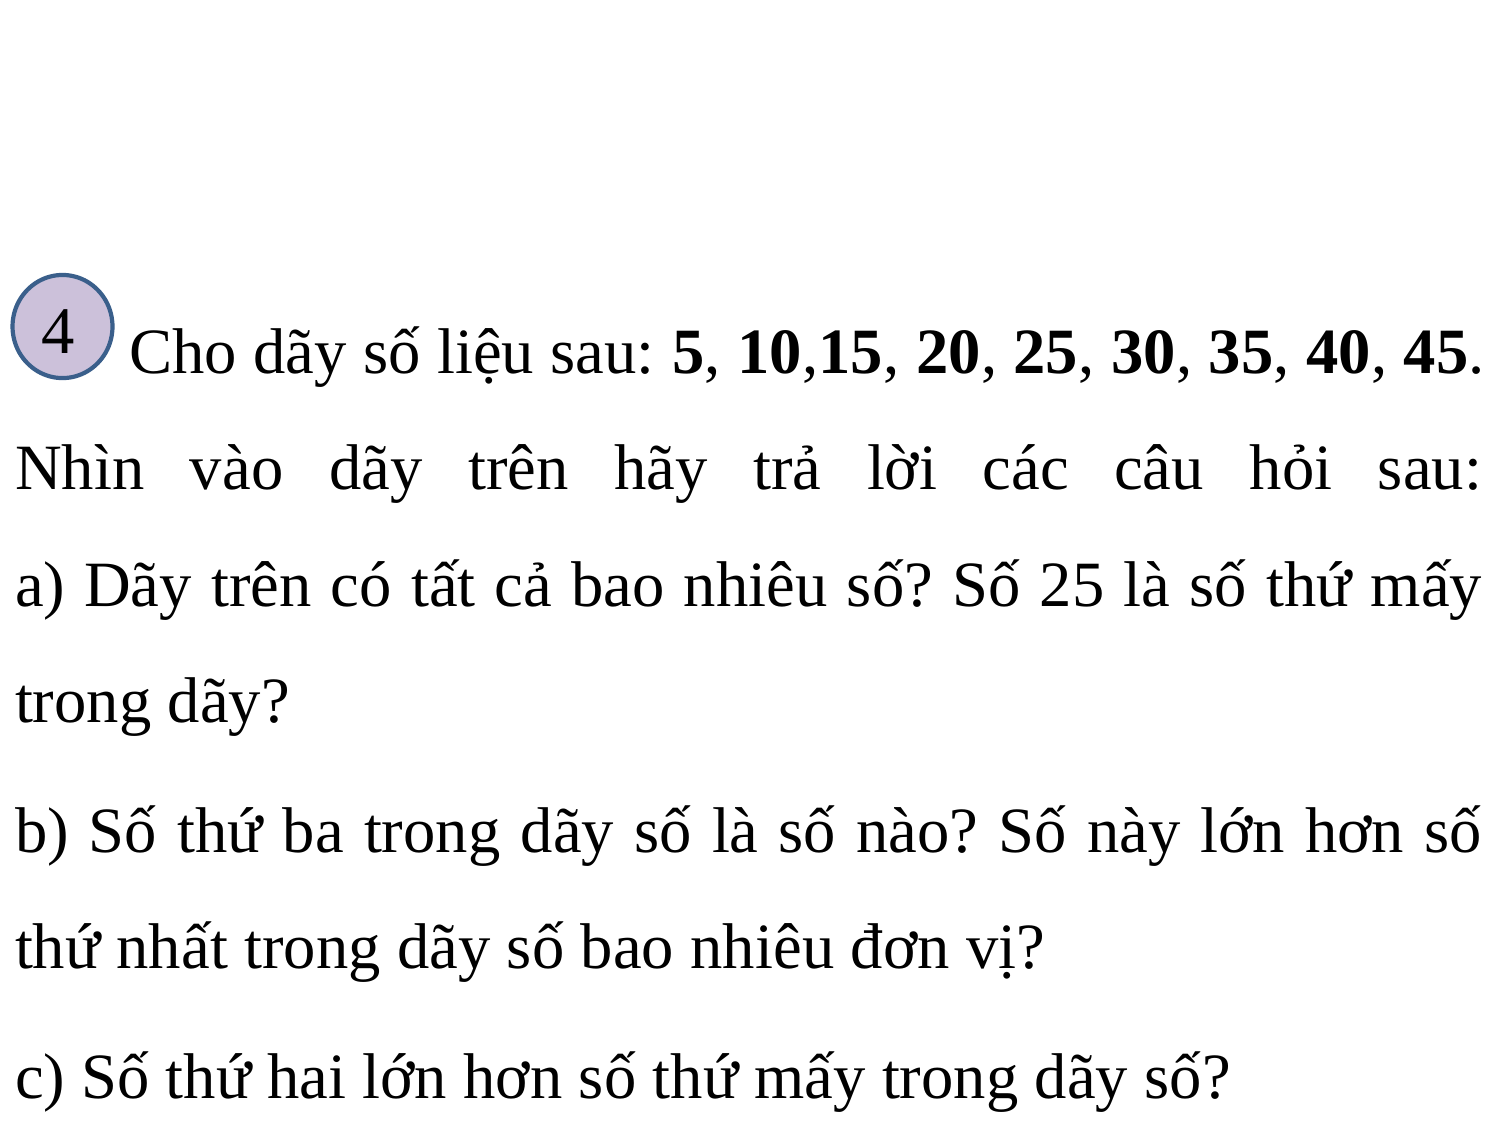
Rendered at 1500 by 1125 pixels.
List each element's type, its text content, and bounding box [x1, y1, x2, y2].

text_box 4 [10, 272, 115, 381]
list Cho dãy số liệu sau: 5, 10,15, 20, 25, 30, 35, 40, 45. Nhìn vào dãy trên hãy trả lời các câu hỏi sau: a) Dãy trên có tất cả bao nhiêu số? Số 25 là số thứ mấy trong dãy? b) Số thứ ba trong dãy số là số nào? Số này lớn hơn số thứ nhất trong dãy số bao nhiêu đơn vị? c) Số thứ hai lớn hơn số thứ mấy trong dãy số? [0, 262, 1500, 1125]
